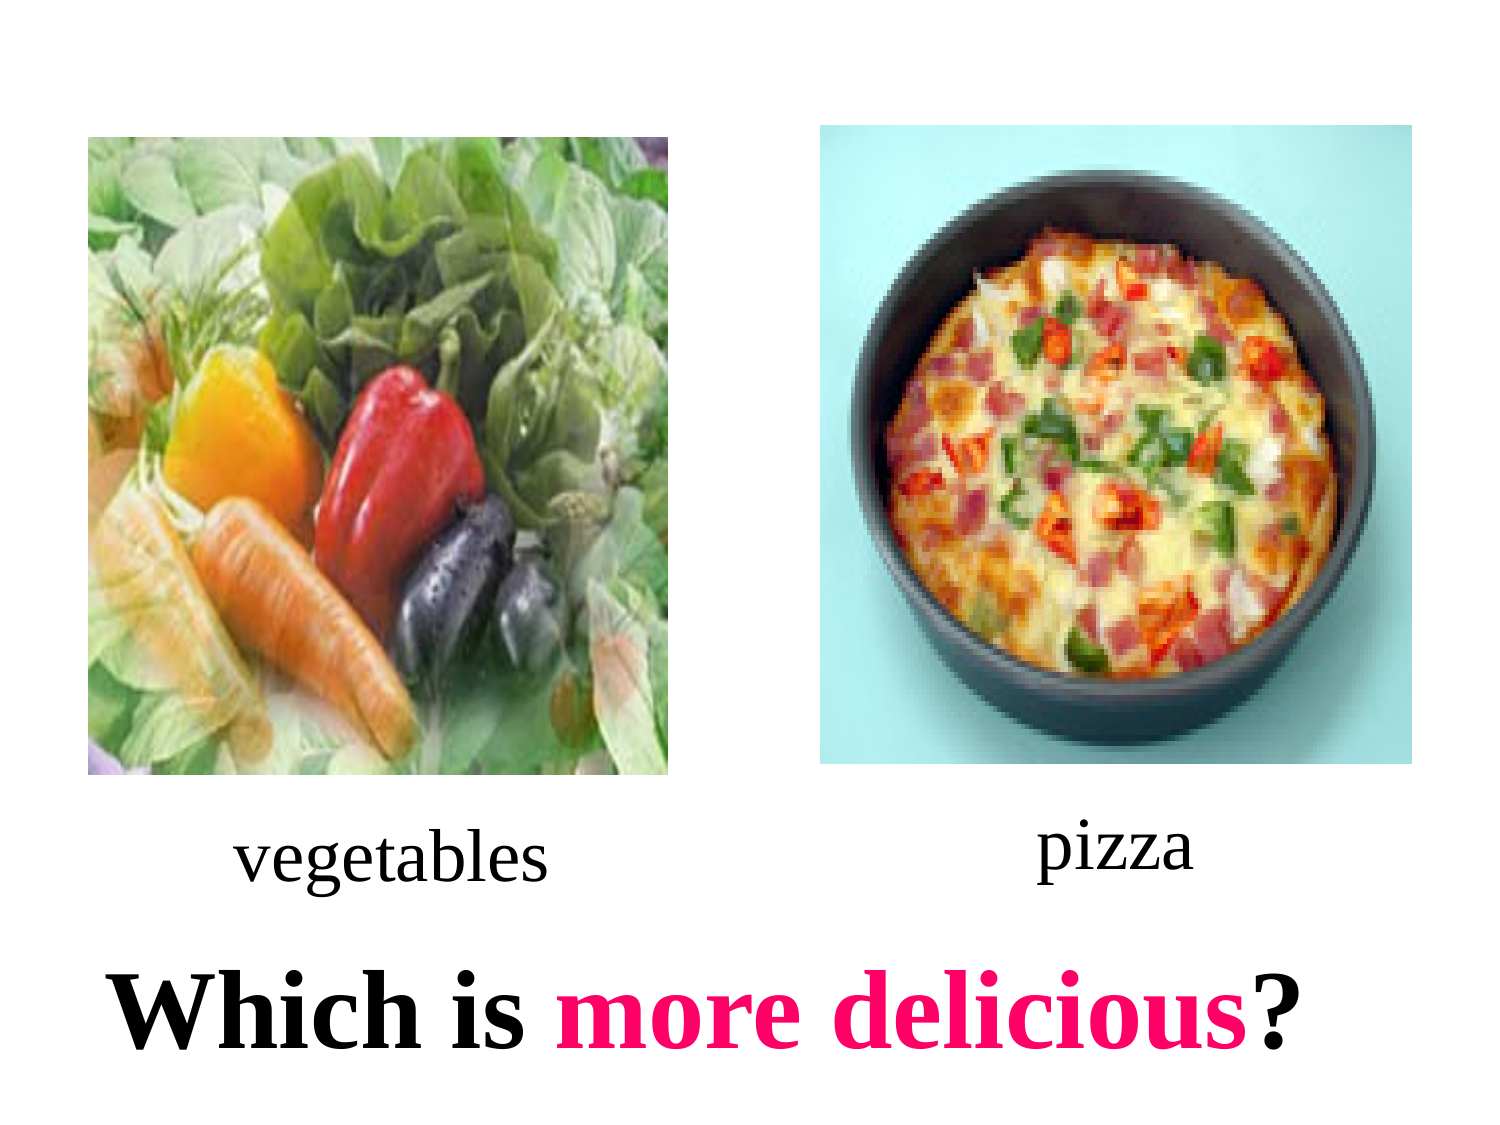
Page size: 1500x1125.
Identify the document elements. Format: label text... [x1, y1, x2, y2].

picture [88, 136, 668, 776]
text_box vegetables [218, 798, 565, 904]
picture [820, 125, 1412, 764]
text_box pizza [1022, 786, 1210, 892]
text_box Which is more delicious? [89, 928, 1321, 1079]
